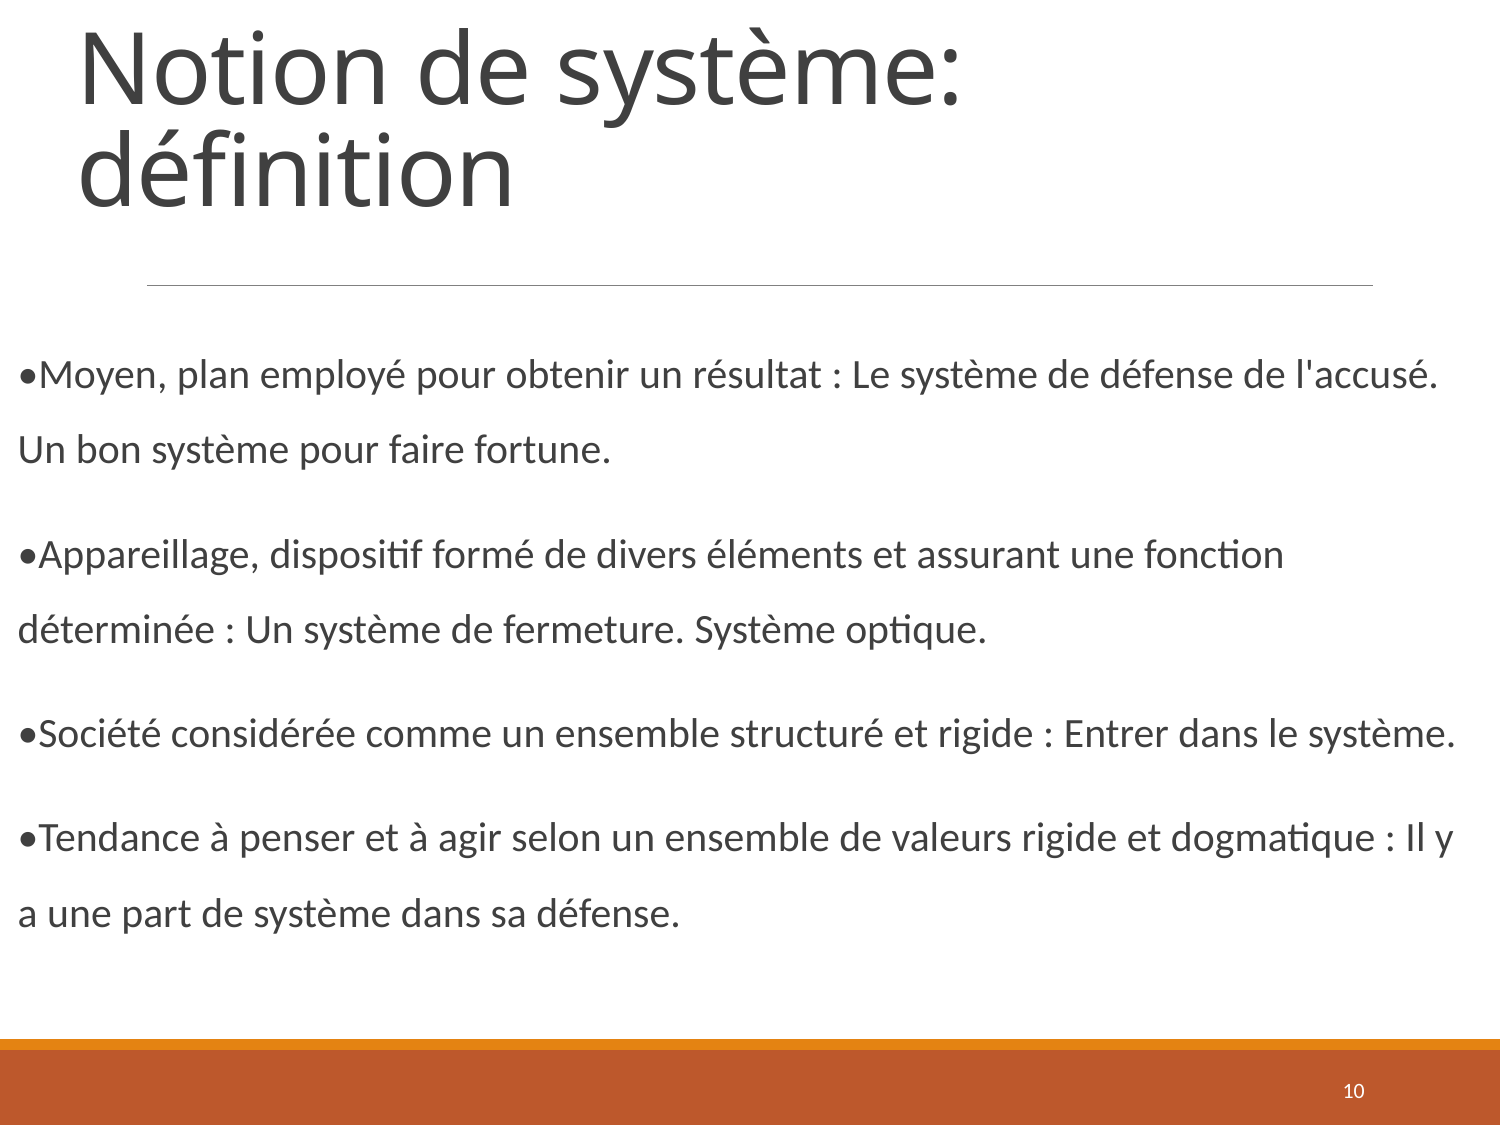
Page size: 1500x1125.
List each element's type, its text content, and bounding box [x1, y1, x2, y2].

title Notion de système: définition [61, 0, 1299, 235]
slide_number 10 [1218, 1059, 1380, 1120]
list •Moyen, plan employé pour obtenir un résultat : Le système de défense de l'accusé. Un bon système pour faire fortune. •Appareillage, dispositif formé de divers éléments et assurant une fonction déterminée : Un système de fermeture. Système optique. •Société considérée comme un ensemble structuré et rigide : Entrer dans le système. •Tendance à penser et à agir selon un ensemble de valeurs rigide et dogmatique : Il y a une part de système dans sa défense. [17, 314, 1477, 1120]
